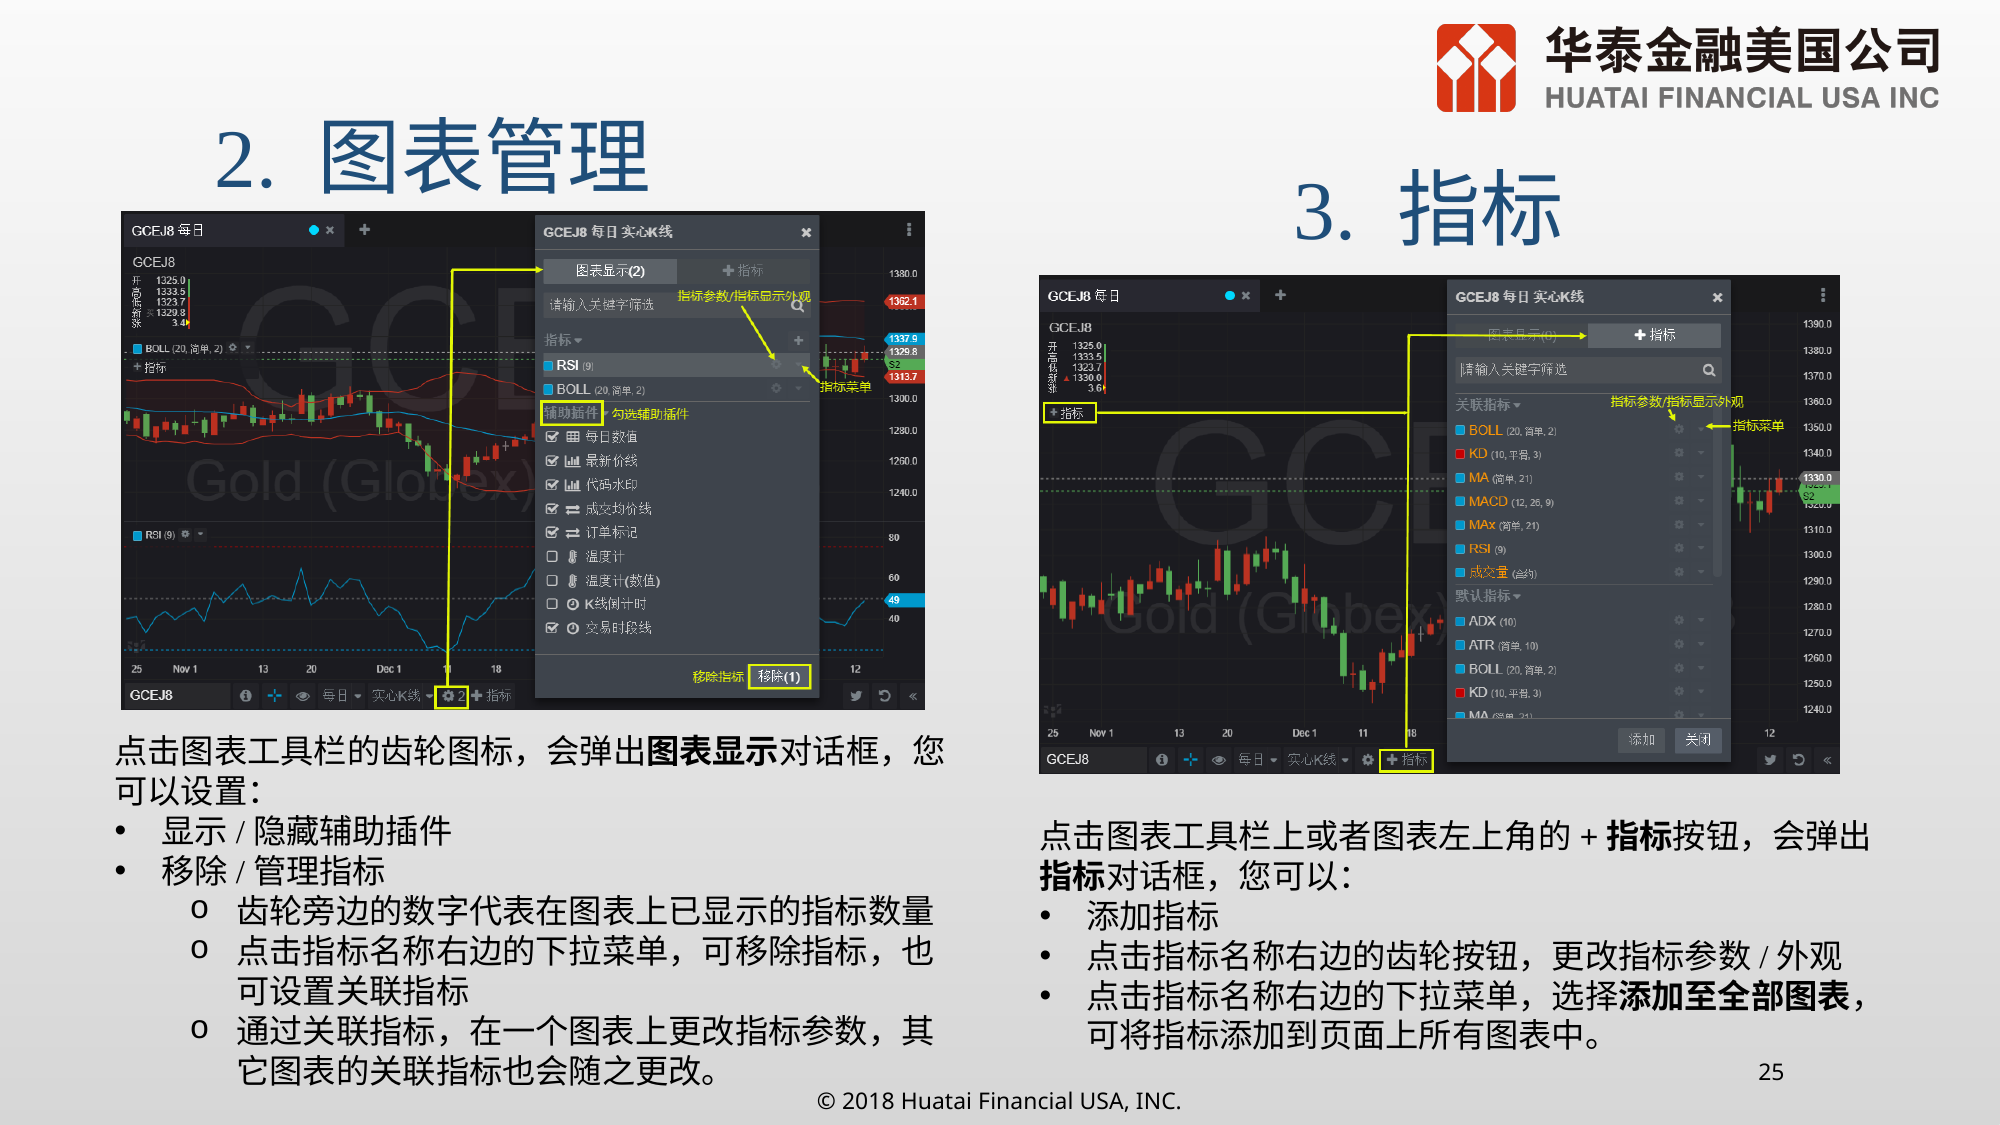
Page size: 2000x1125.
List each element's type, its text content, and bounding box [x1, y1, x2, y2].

picture [1437, 24, 1949, 114]
text_box 点击图表工具栏上或者图表左上角的+指标按钮，会弹出指标对话框，您可以： 添加指标 点击指标名称右边的齿轮按钮，更改指标参数/外观 点击指标名称右边的下拉菜单，选择添加至全部图表，可将指标添加到页面上所有图表中。 [1024, 807, 1888, 1062]
picture [1039, 275, 1840, 774]
text_box 2. 图表管理 [199, 87, 688, 211]
slide_number 25 [1612, 1062, 1800, 1088]
text_box 点击图表工具栏的齿轮图标，会弹出图表显示对话框，您可以设置： 显示/隐藏辅助插件 移除/管理指标 齿轮旁边的数字代表在图表上已显示的指标数量 点击指标名称右边的下拉菜单，可移除指标，也可设置关联指标 通过关联指标，在一个图表上更改指标参数，其它图表的关联指标也会随之更改。 [99, 723, 963, 1098]
text_box 3. 指标 [1279, 148, 1579, 264]
picture [121, 211, 925, 710]
text_box © 2018 Huatai Financial USA, INC. [780, 1087, 1219, 1114]
